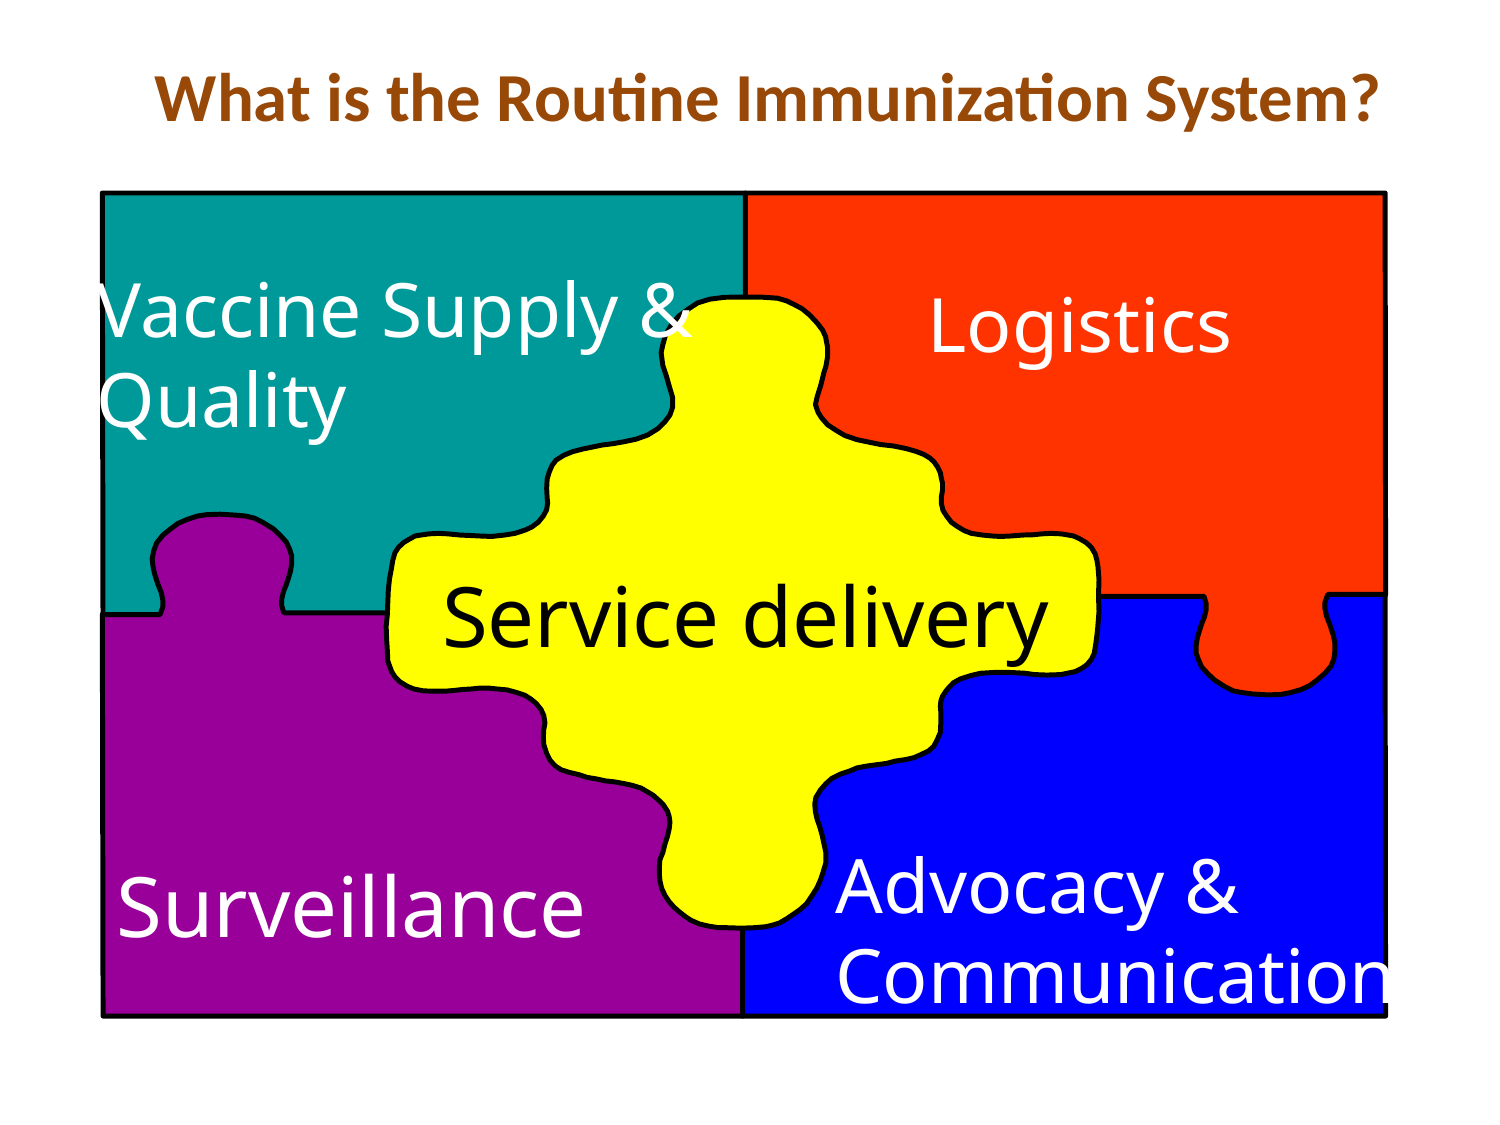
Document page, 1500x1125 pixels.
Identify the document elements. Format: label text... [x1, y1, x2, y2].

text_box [102, 192, 1386, 1017]
title What is the Routine Immunization System? [37, 24, 1500, 163]
